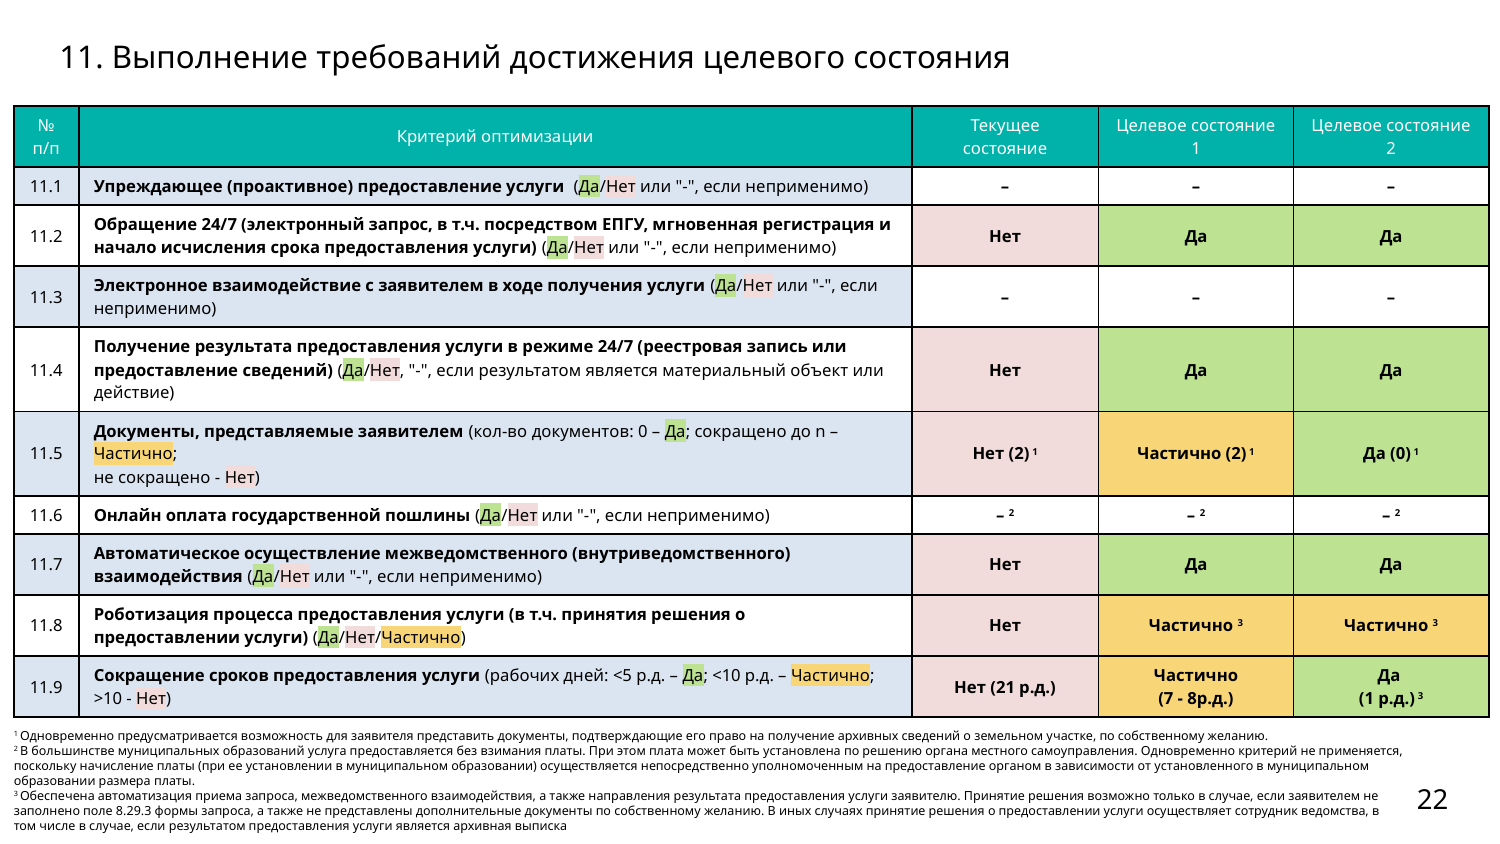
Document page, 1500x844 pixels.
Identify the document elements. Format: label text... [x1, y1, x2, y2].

table_cell – 2 [1294, 497, 1488, 533]
table_cell Нет (2) 1 [913, 412, 1098, 495]
table_header Текущее состояние [913, 107, 1098, 166]
table_cell 11.6 [15, 497, 78, 533]
table_cell Нет [913, 596, 1098, 655]
table_cell 11.1 [15, 168, 78, 204]
table_cell Автоматическое осуществление межведомственного (внутриведомственного) взаимодействия (Да/Нет или "-", если неприменимо) [80, 535, 911, 594]
table_header Критерий оптимизации [80, 107, 911, 166]
table_cell Нет [913, 328, 1098, 411]
table_cell – [1294, 168, 1488, 204]
table_cell Да (1 р.д.) 3 [1294, 657, 1488, 716]
table_cell – 2 [913, 497, 1098, 533]
text_box 1 Одновременно предусматривается возможность для заявителя представить документы, подтверждающие его право на получение архивных сведений о земельном участке, по собственному желанию. 2 В большинстве муниципальных образований услуга предоставляется без взимания платы. При этом плата может быть установлена по решению органа местного самоуправления. Одновременно критерий не применяется, поскольку начисление платы (при ее установлении в муниципальном образовании) осуществляется непосредственно уполномоченным на предоставление органом в зависимости от установленного в муниципальном образовании размера платы. 3 Обеспечена автоматизация приема запроса, межведомственного взаимодействия, а также направления результата предоставления услуги заявителю. Принятие решения возможно только в случае, если заявителем не заполнено поле 8.29.3 формы запроса, а также не представлены дополнительные документы по собственному желанию. В иных случаях принятие решения о предоставлении услуги осуществляет сотрудник ведомства, в том числе в случае, если результатом предоставления услуги является архивная выписка [13, 728, 1403, 844]
table_cell Да [1099, 206, 1293, 265]
table_cell 11.5 [15, 412, 78, 495]
table_cell Получение результата предоставления услуги в режиме 24/7 (реестровая запись или предоставление сведений) (Да/Нет, "-", если результатом является материальный объект или действие) [80, 328, 911, 411]
table_cell Да [1294, 535, 1488, 594]
table_cell Частично 3 [1099, 596, 1293, 655]
table_cell Да (0) 1 [1294, 412, 1488, 495]
table_cell 11.7 [15, 535, 78, 594]
table_cell – [913, 267, 1098, 326]
table_cell – [1099, 267, 1293, 326]
table_cell – [913, 168, 1098, 204]
table_cell 11.3 [15, 267, 78, 326]
table_cell Частично (7 - 8р.д.) [1099, 657, 1293, 716]
table_cell 11.2 [15, 206, 78, 265]
table_cell Да [1294, 206, 1488, 265]
table_cell Онлайн оплата государственной пошлины (Да/Нет или "-", если неприменимо) [80, 497, 911, 533]
table_cell Нет (21 р.д.) [913, 657, 1098, 716]
table_cell Нет [913, 206, 1098, 265]
table_cell 11.9 [15, 657, 78, 716]
table_header Целевое состояние 1 [1099, 107, 1293, 166]
table_cell Роботизация процесса предоставления услуги (в т.ч. принятия решения о предоставлении услуги) (Да/Нет/Частично) [80, 596, 911, 655]
table_cell Да [1099, 535, 1293, 594]
table_cell – [1294, 267, 1488, 326]
table_cell Упреждающее (проактивное) предоставление услуги (Да/Нет или "-", если неприменимо) [80, 168, 911, 204]
table_cell 11.4 [15, 328, 78, 411]
table_cell Документы, представляемые заявителем (кол-во документов: 0 – Да; сокращено до n – Частично; не сокращено - Нет) [80, 412, 911, 495]
table_cell Да [1294, 328, 1488, 411]
table_cell Нет [913, 535, 1098, 594]
table_header Целевое состояние 2 [1294, 107, 1488, 166]
table_cell – 2 [1099, 497, 1293, 533]
table_cell – [1099, 168, 1293, 204]
table_cell Обращение 24/7 (электронный запрос, в т.ч. посредством ЕПГУ, мгновенная регистрация и начало исчисления срока предоставления услуги) (Да/Нет или "-", если неприменимо) [80, 206, 911, 265]
slide_number 22 [1416, 778, 1488, 824]
table_cell Да [1099, 328, 1293, 411]
table_cell Электронное взаимодействие с заявителем в ходе получения услуги (Да/Нет или "-", если неприменимо) [80, 267, 911, 326]
table_header № п/п [15, 107, 78, 166]
text_box 11. Выполнение требований достижения целевого состояния [59, 37, 1110, 82]
table_cell Частично 3 [1294, 596, 1488, 655]
table_cell 11.8 [15, 596, 78, 655]
table_cell Частично (2) 1 [1099, 412, 1293, 495]
table_cell Сокращение сроков предоставления услуги (рабочих дней: <5 р.д. – Да; <10 р.д. – Частично; >10 - Нет) [80, 657, 911, 716]
